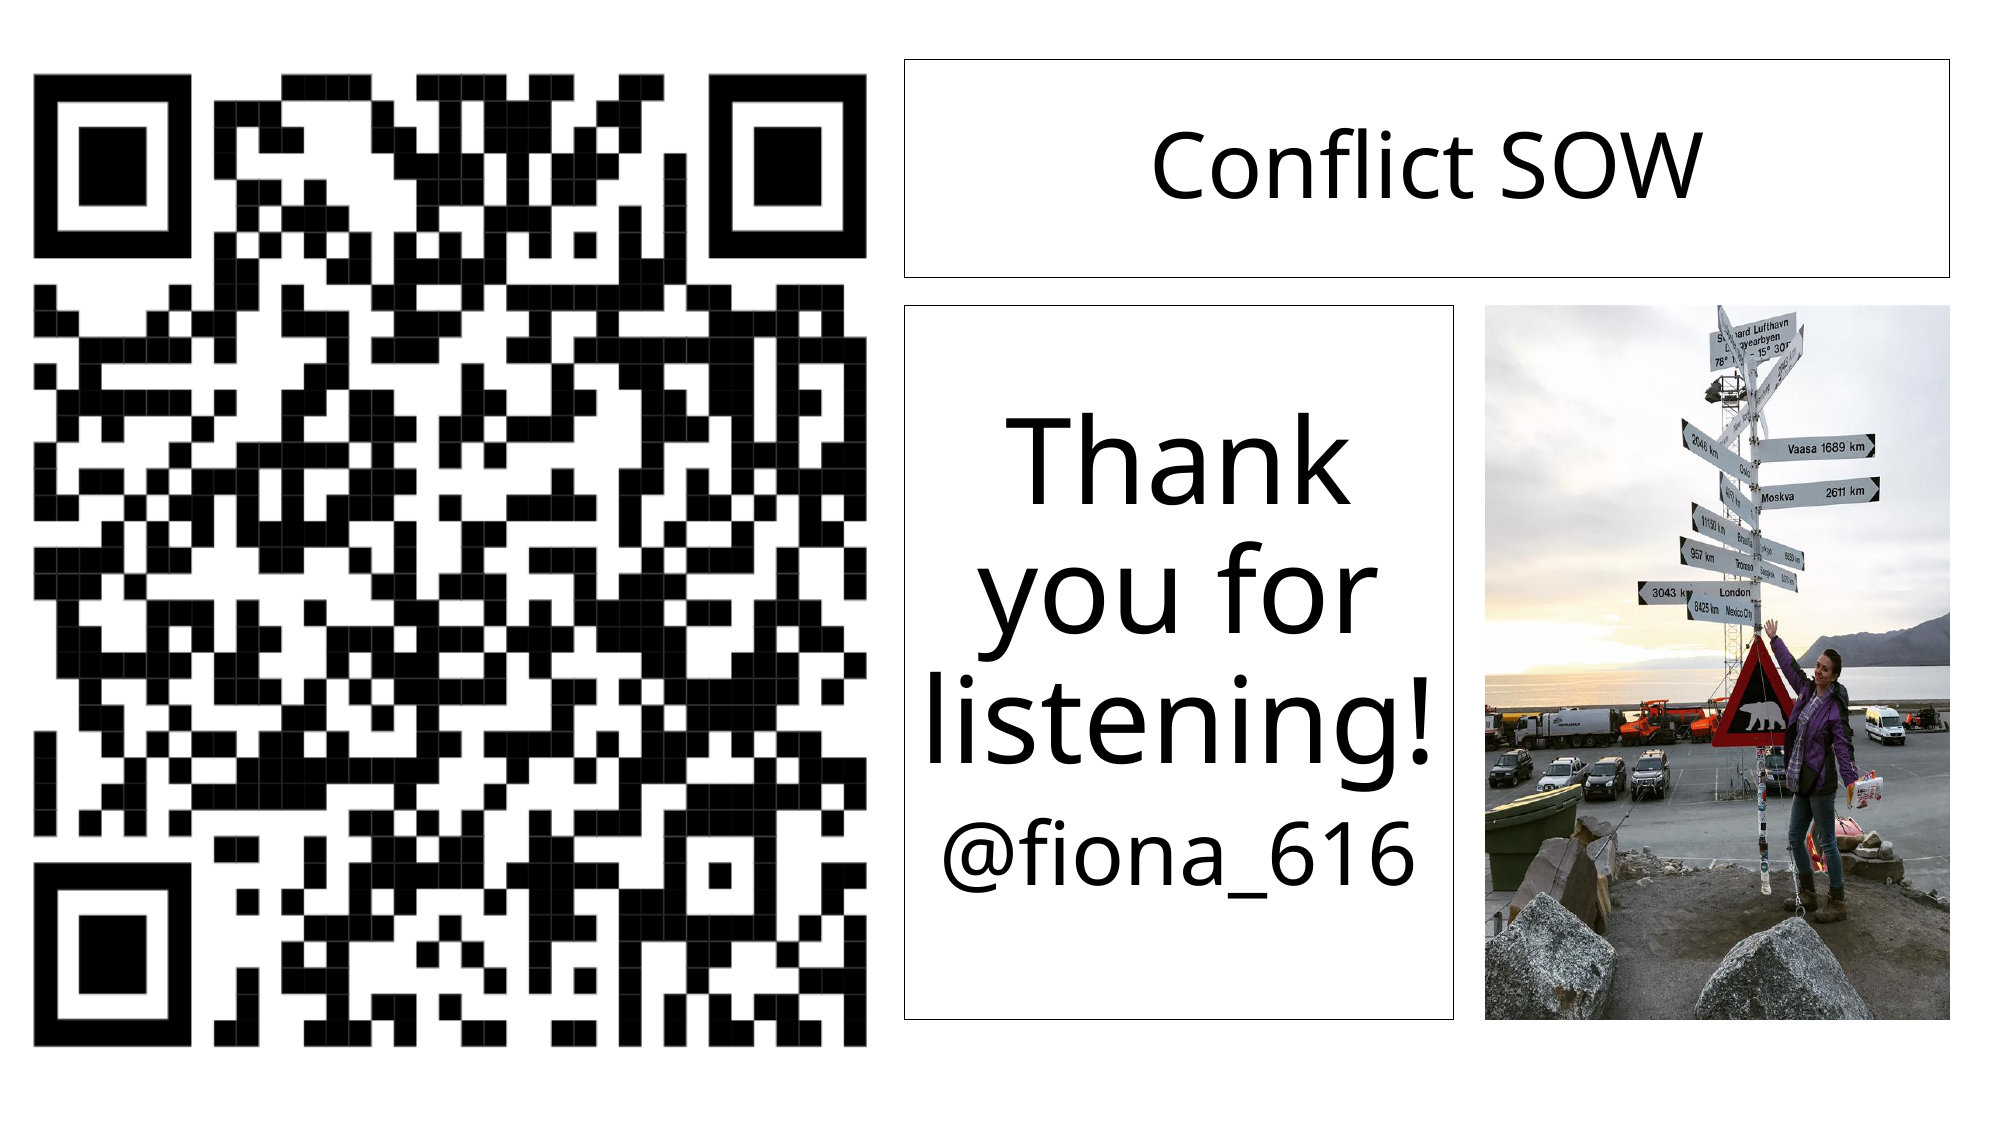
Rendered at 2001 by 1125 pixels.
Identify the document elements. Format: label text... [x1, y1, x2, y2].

picture [1485, 305, 1950, 1020]
picture [16, 52, 887, 1066]
title Conflict SOW [904, 59, 1950, 278]
list Thank you for listening! @fiona_616 [904, 305, 1454, 1020]
